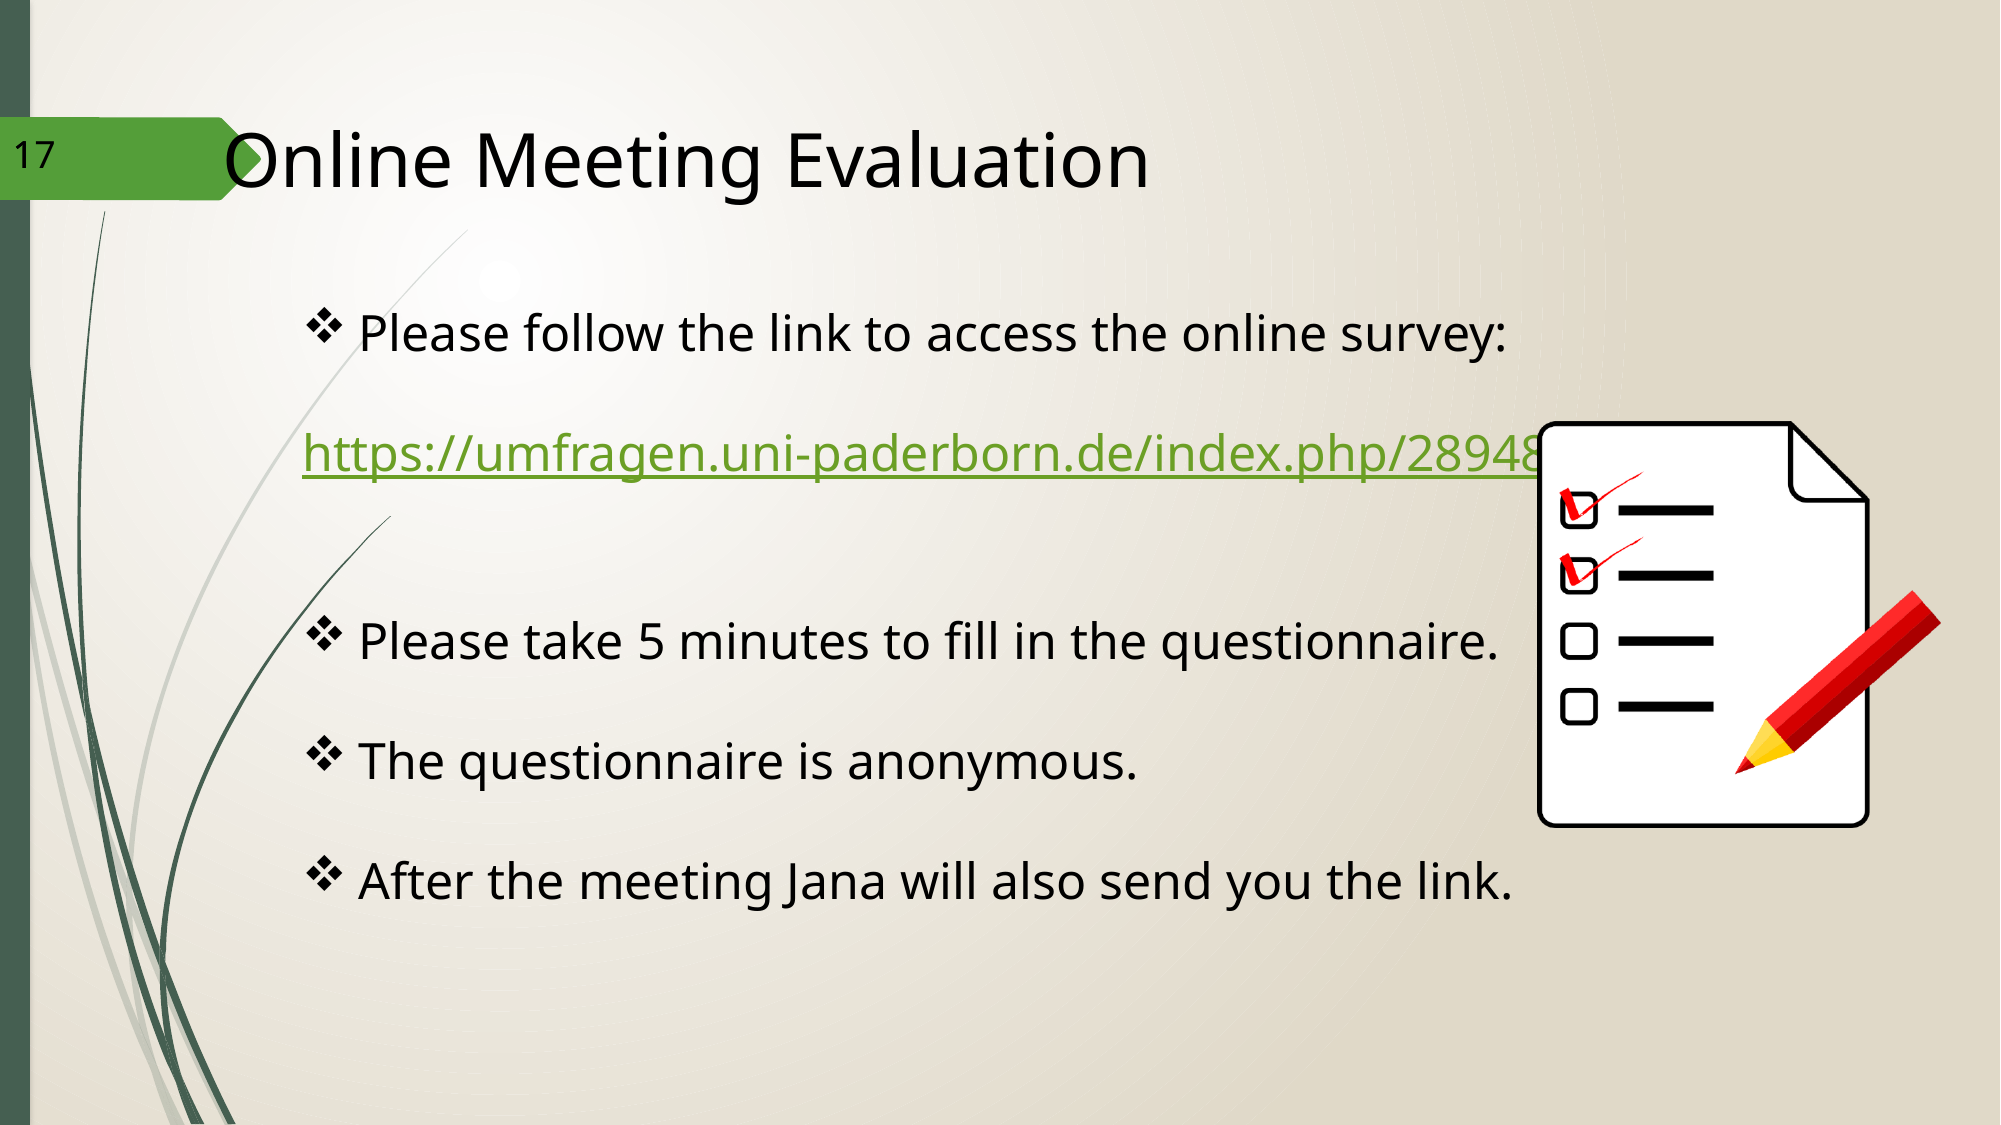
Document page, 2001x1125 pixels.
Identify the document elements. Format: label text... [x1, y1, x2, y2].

text_box 17 [0, 124, 72, 184]
text_box Online Meeting Evaluation [222, 112, 1152, 293]
text_box Please follow the link to access the online survey: https://umfragen.uni-paderborn.de/index.php/289487?lang=en Please take 5 minutes to fill in the questionnaire. The questionnaire is anonymous. After the meeting Jana will also send you the link. [287, 294, 1875, 918]
picture [1537, 420, 1941, 828]
